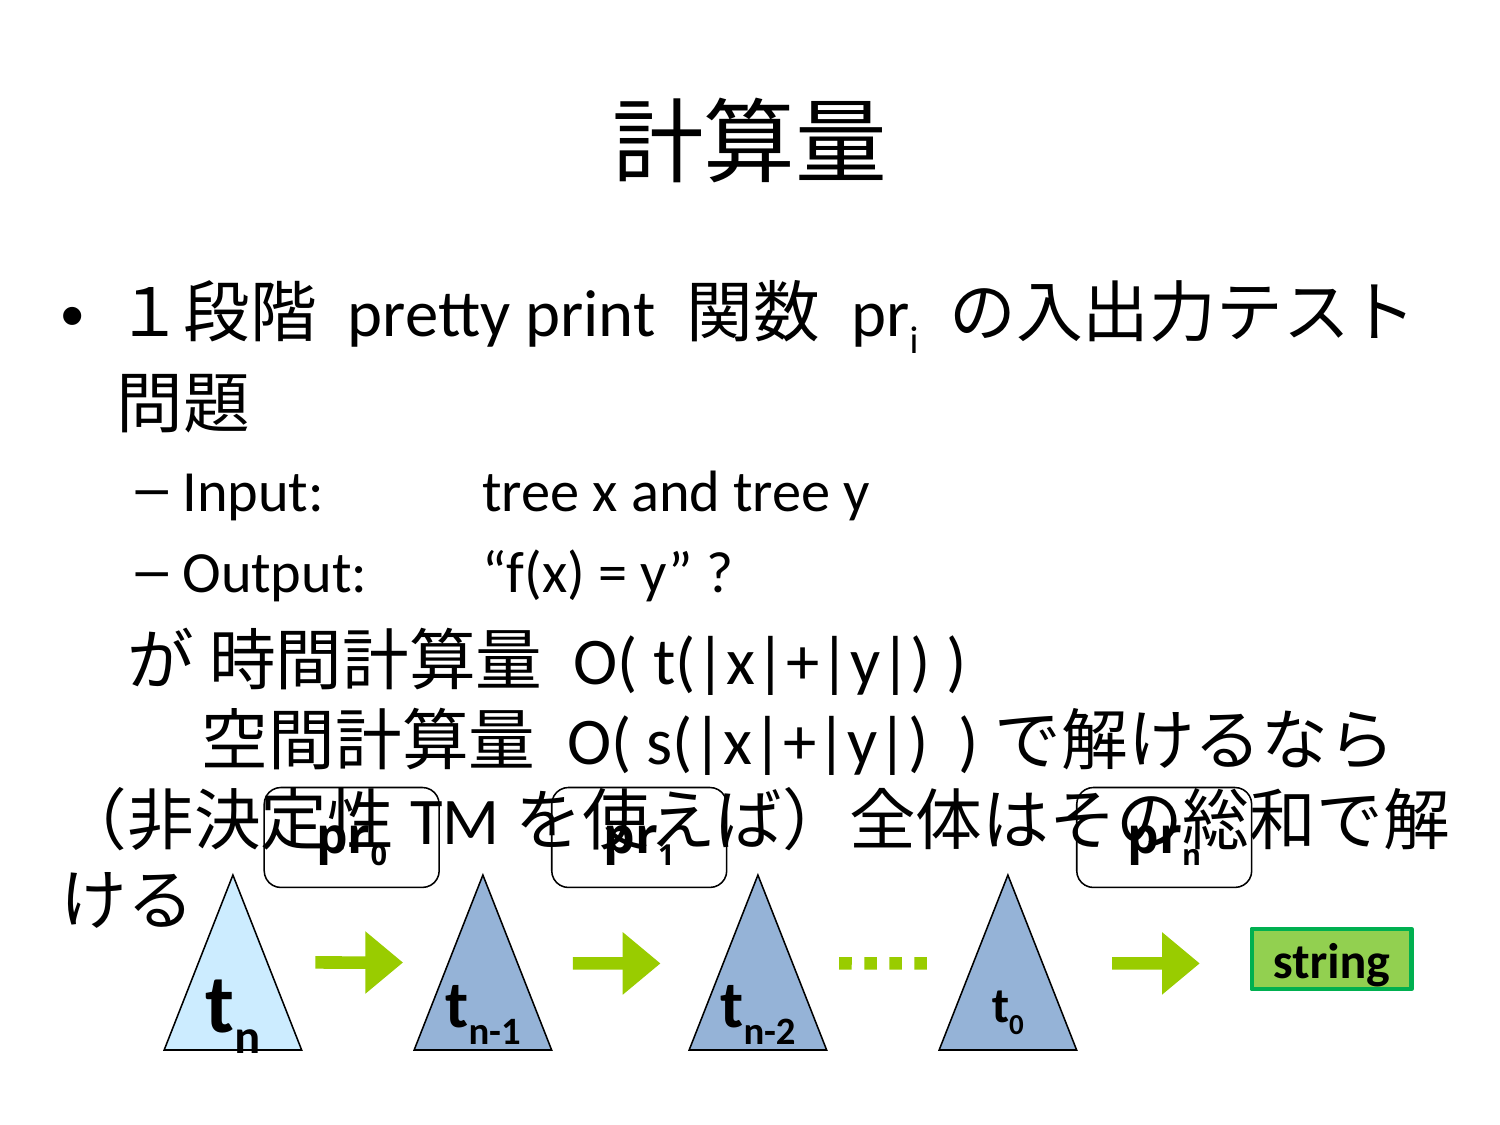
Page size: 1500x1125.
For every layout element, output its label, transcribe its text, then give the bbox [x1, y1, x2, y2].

text_box tn-2 [689, 875, 827, 1051]
title 計算量 [75, 45, 1425, 233]
text_box [1112, 953, 1200, 974]
text_box pr0 [264, 787, 440, 888]
text_box tn [164, 875, 302, 1051]
text_box prn [1076, 787, 1252, 888]
text_box pr1 [551, 787, 727, 888]
text_box [315, 952, 403, 973]
text_box t0 [939, 875, 1077, 1051]
text_box [572, 953, 661, 974]
text_box string [1250, 927, 1414, 991]
text_box tn-1 [414, 875, 552, 1051]
list １段階 pretty print 関数 pri の入出力テスト問題 Input: tree x and tree y Output: “f(x) = y” ? が 時間計算量 O( t(|x|+|y|) ) 空間計算量 O( s(|x|+|y|) )で解けるなら （非決定性TMを使えば）全体はその総和で解ける [45, 262, 1471, 1071]
